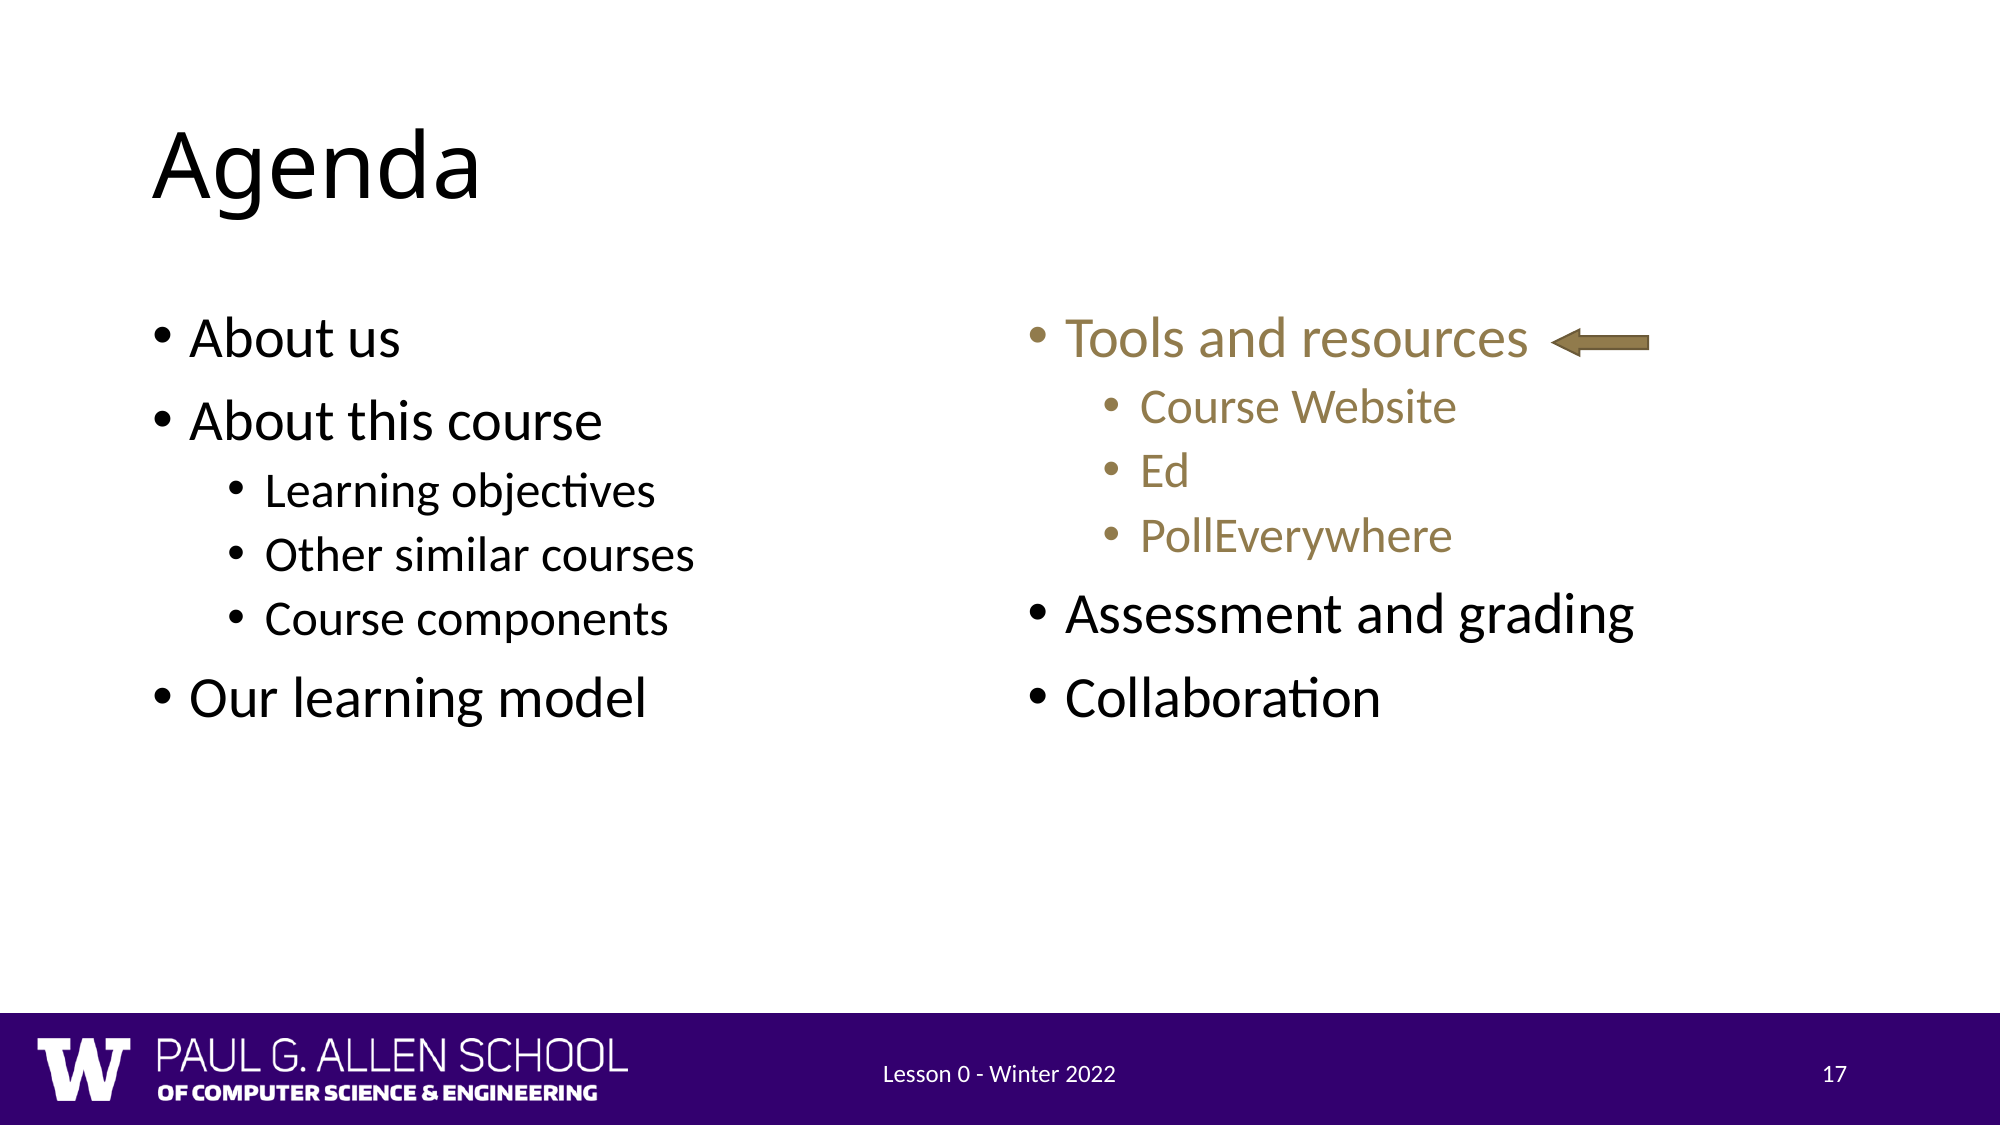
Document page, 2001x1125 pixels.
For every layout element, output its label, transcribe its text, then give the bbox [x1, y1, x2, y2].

slide_number 17 [1412, 1042, 1863, 1103]
picture [0, 1013, 2000, 1125]
text_box [1550, 327, 1650, 358]
list About us About this course Learning objectives Other similar courses Course components Our learning model [137, 299, 988, 1003]
title Agenda [137, 59, 1863, 278]
footer Lesson 0 - Winter 2022 [662, 1042, 1338, 1103]
list Tools and resources Course Website Ed PollEverywhere Assessment and grading Collaboration [1012, 299, 1863, 1003]
